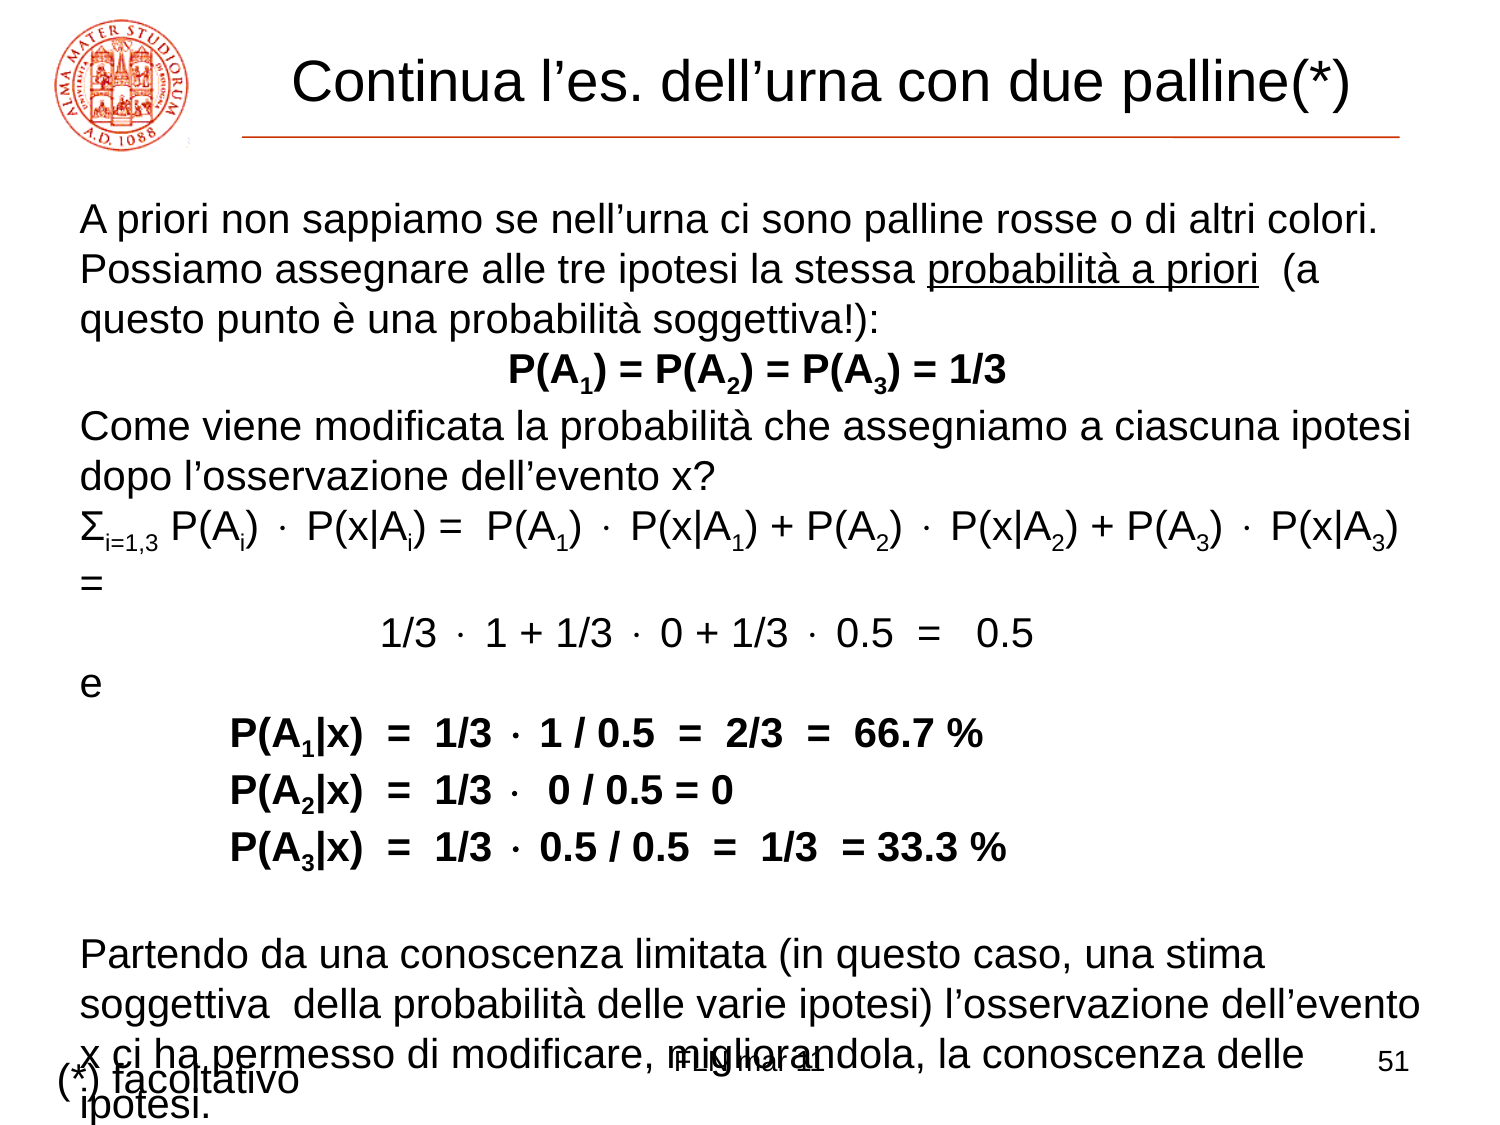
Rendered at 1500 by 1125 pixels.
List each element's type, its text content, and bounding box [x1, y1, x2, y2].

text_box (*) facoltativo [41, 1044, 316, 1110]
text_box A priori non sappiamo se nell’urna ci sono palline rosse o di altri colori. Possiamo assegnare alle tre ipotesi la stessa probabilità a priori (a questo punto è una probabilità soggettiva!): P(A1) = P(A2) = P(A3) = 1/3 Come viene modificata la probabilità che assegniamo a ciascuna ipotesi dopo l’osservazione dell’evento x? Σi=1,3 P(Ai)  P(x|Ai) = P(A1)  P(x|A1) + P(A2)  P(x|A2) + P(A3)  P(x|A3) = 1/3  1 + 1/3  0 + 1/3  0.5 = 0.5 e P(A1|x) = 1/3  1 / 0.5 = 2/3 = 66.7 % P(A2|x) = 1/3  0 / 0.5 = 0 P(A3|x) = 1/3  0.5 / 0.5 = 1/3 = 33.3 % Partendo da una conoscenza limitata (in questo caso, una stima soggettiva della probabilità delle varie ipotesi) l’osservazione dell’evento x ci ha permesso di modificare, migliorandola, la conoscenza delle ipotesi. [64, 184, 1451, 1125]
title Continua l’es. dell’urna con due palline(*) [230, 31, 1415, 126]
picture [53, 18, 190, 168]
